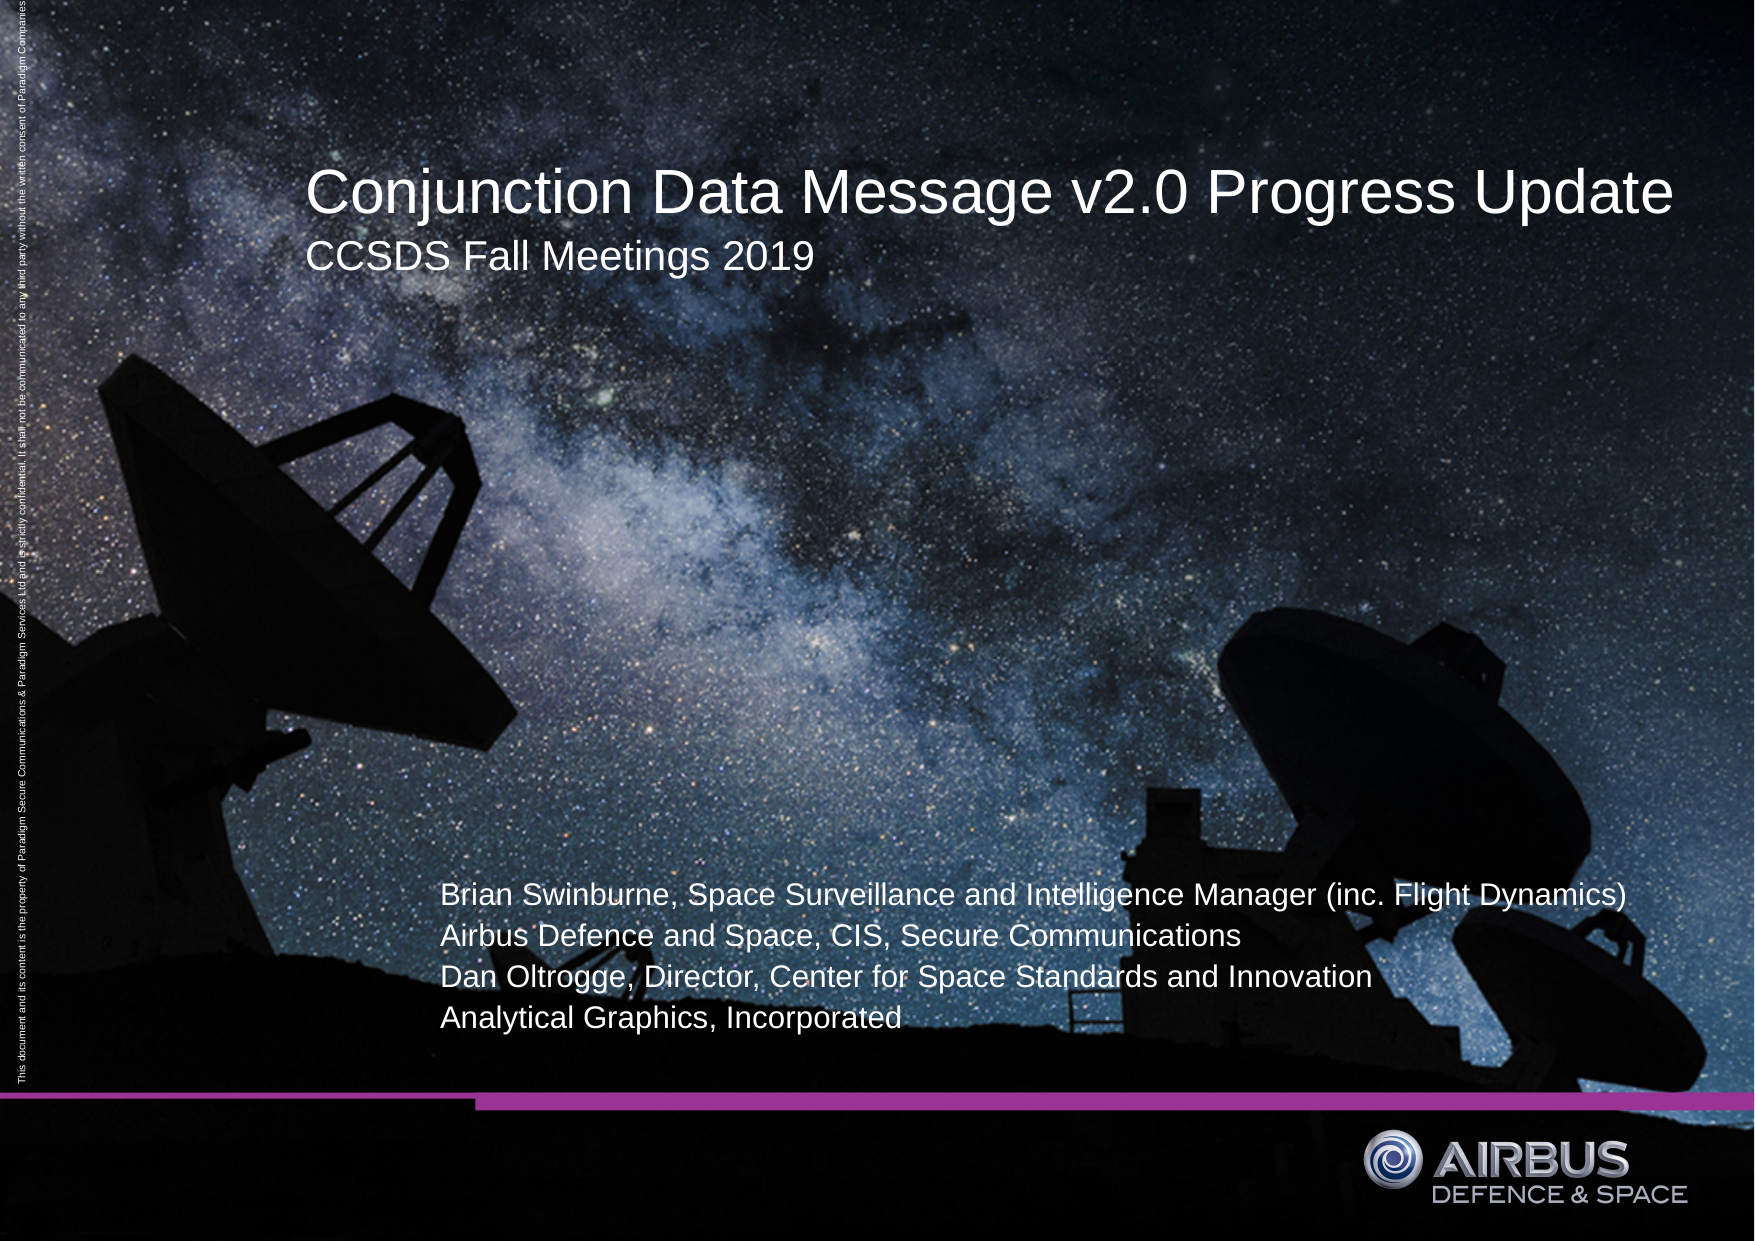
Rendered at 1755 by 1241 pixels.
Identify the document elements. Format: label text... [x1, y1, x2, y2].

picture [0, 0, 1755, 1092]
picture [0, 1099, 1755, 1241]
subtitle Brian Swinburne, Space Surveillance and Intelligence Manager (inc. Flight Dynamics) Airbus Defence and Space, CIS, Secure Communications Dan Oltrogge, Director, Center for Space Standards and Innovation Analytical Graphics, Incorporated [440, 820, 1687, 1035]
text_box Conjunction Data Message v2.0 Progress Update CCSDS Fall Meetings 2019 [304, 147, 1681, 501]
